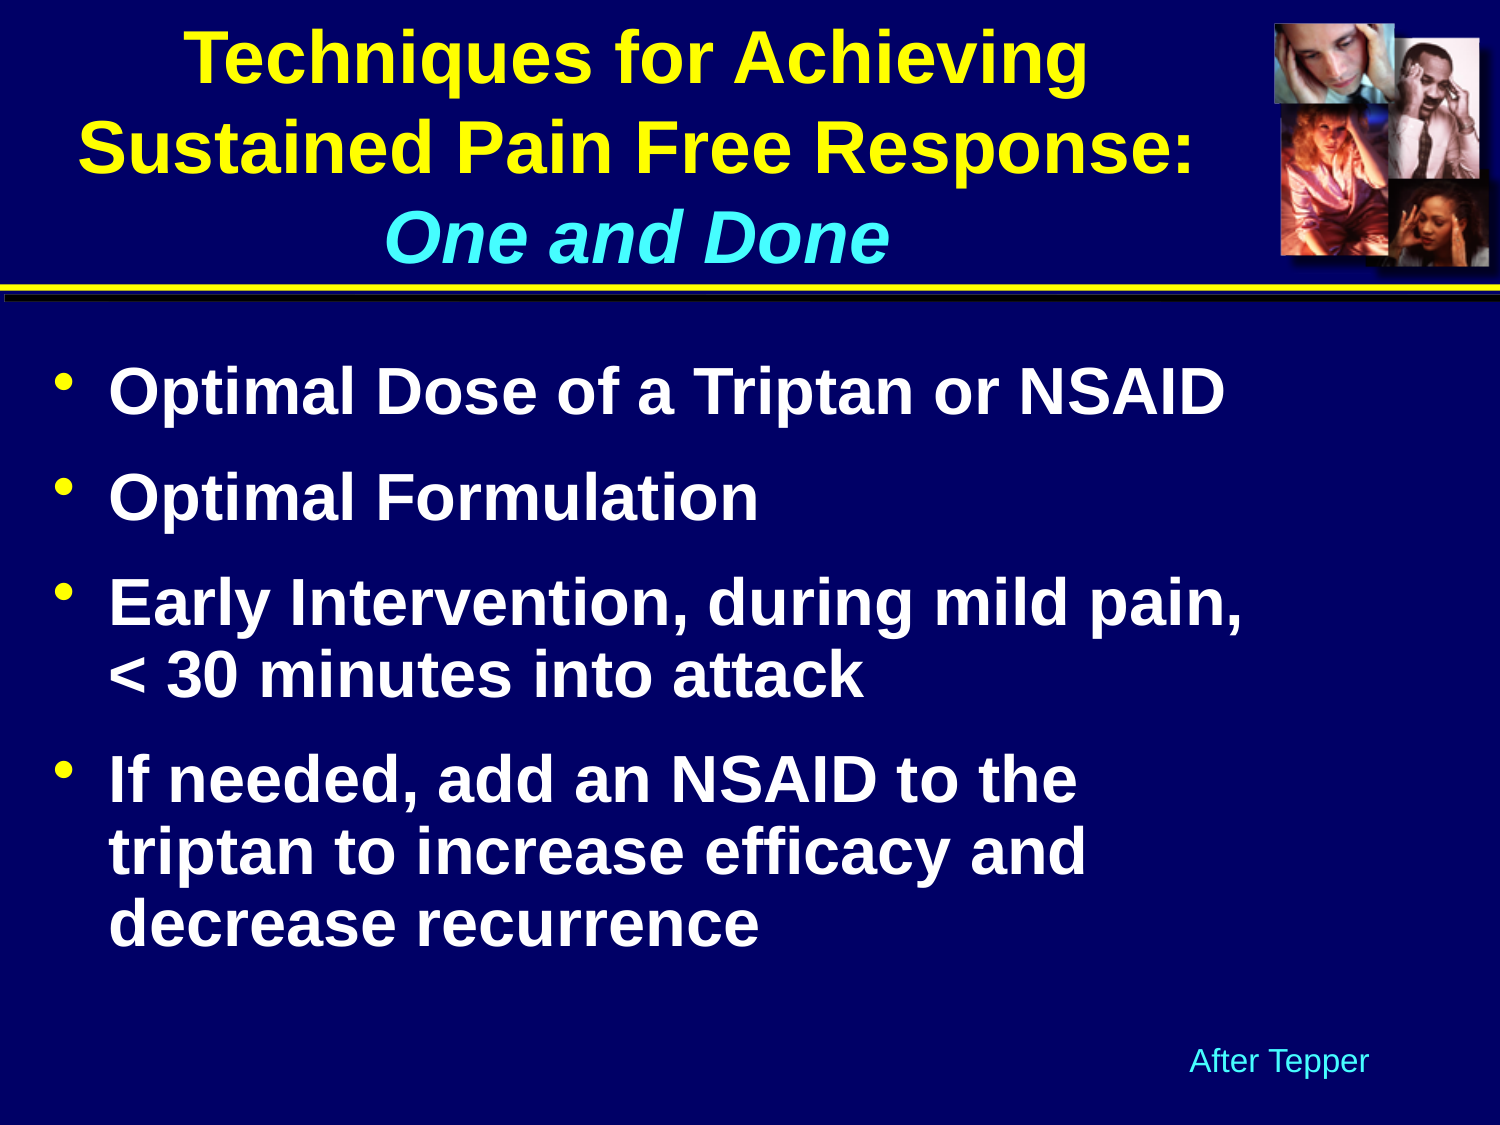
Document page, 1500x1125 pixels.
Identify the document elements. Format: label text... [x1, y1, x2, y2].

title Techniques for Achieving Sustained Pain Free Response: One and Done [0, 49, 1276, 238]
picture [1237, 0, 1500, 323]
text_box After Tepper [1174, 1032, 1386, 1087]
list Optimal Dose of a Triptan or NSAID Optimal Formulation Early Intervention, during mild pain, < 30 minutes into attack If needed, add an NSAID to the triptan to increase efficacy and decrease recurrence [37, 349, 1313, 1026]
